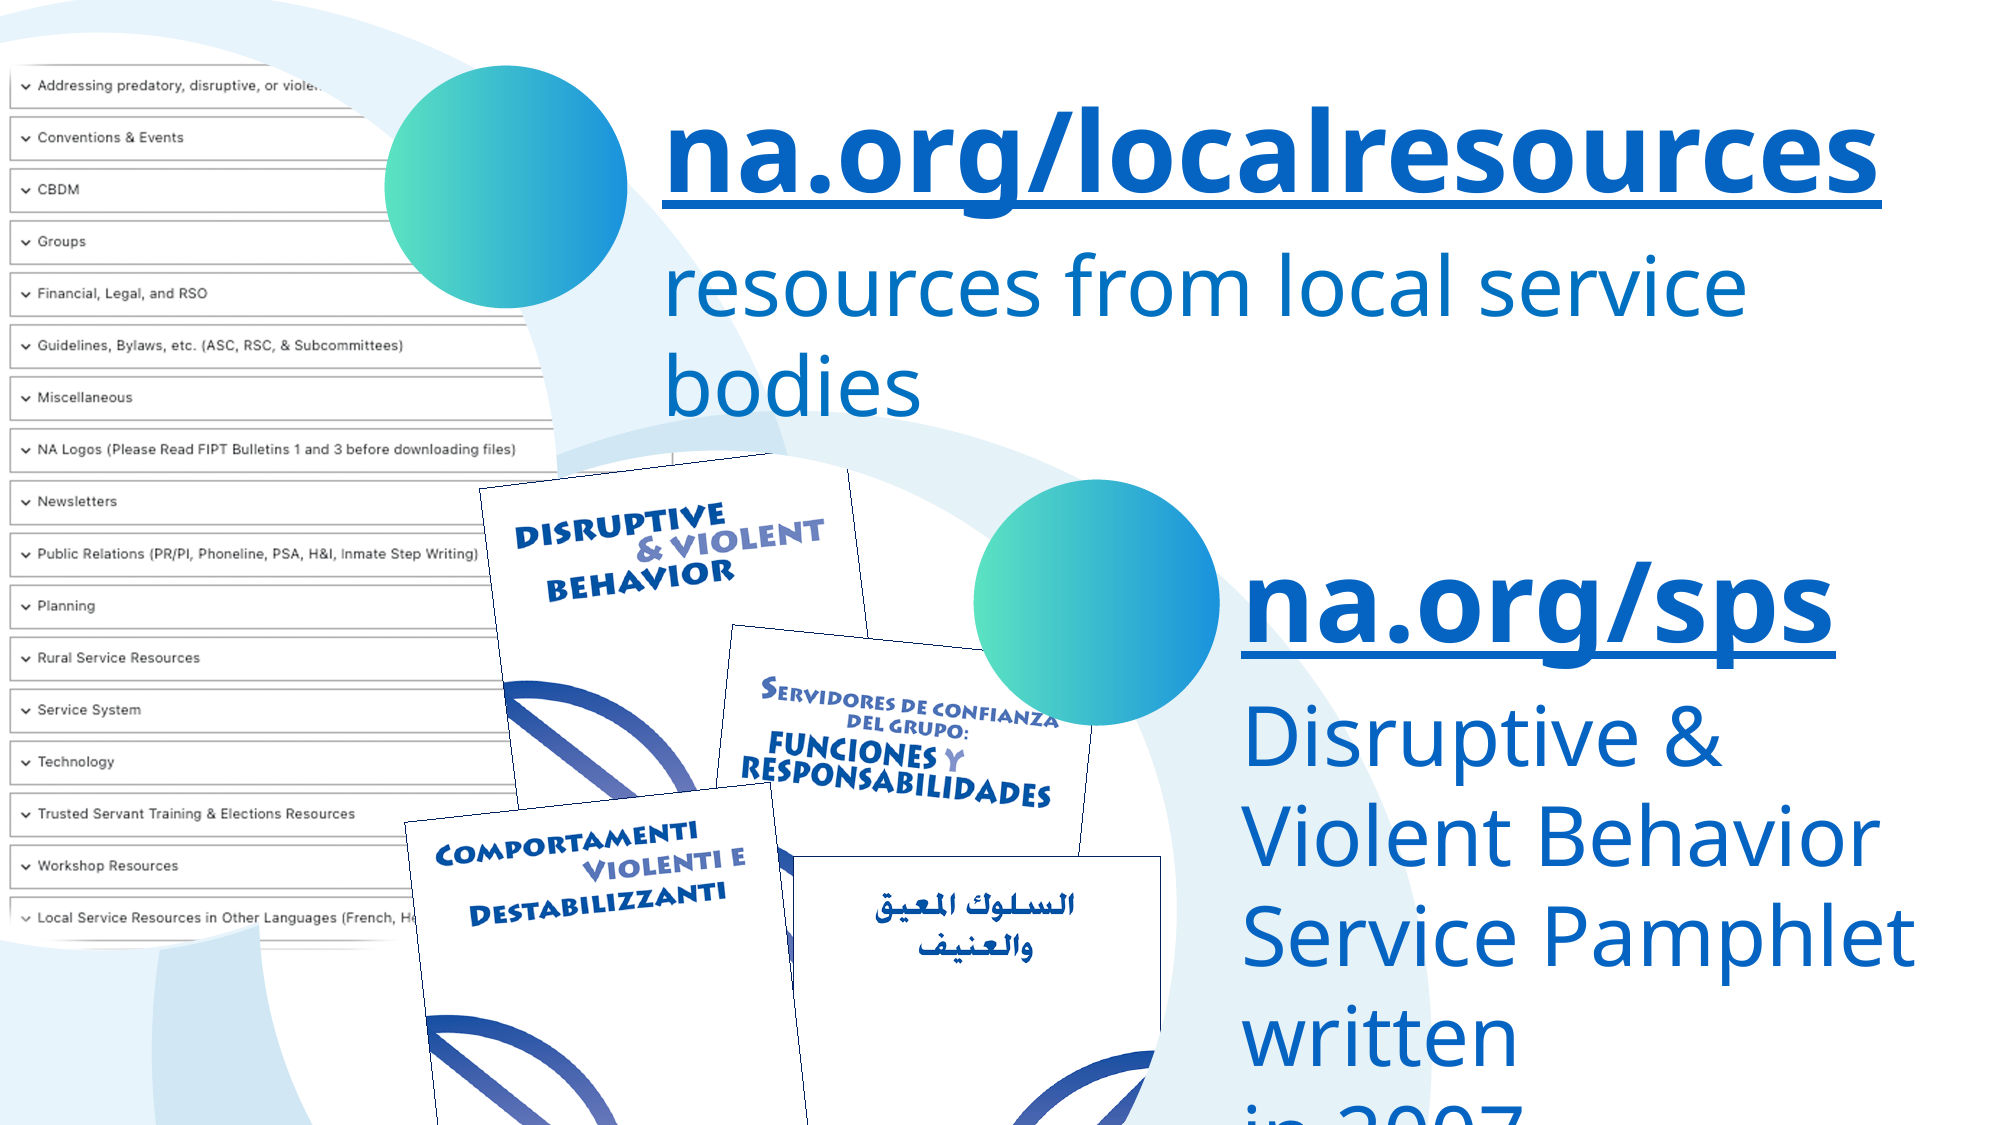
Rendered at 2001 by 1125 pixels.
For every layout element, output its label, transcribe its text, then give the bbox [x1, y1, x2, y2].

picture [0, 0, 1999, 1125]
text_box na.org/localresources resources from local service bodies [647, 72, 1964, 441]
text_box na.org/sps Disruptive & Violent Behavior Service Pamphlet written in 2007 [1226, 522, 1987, 1125]
